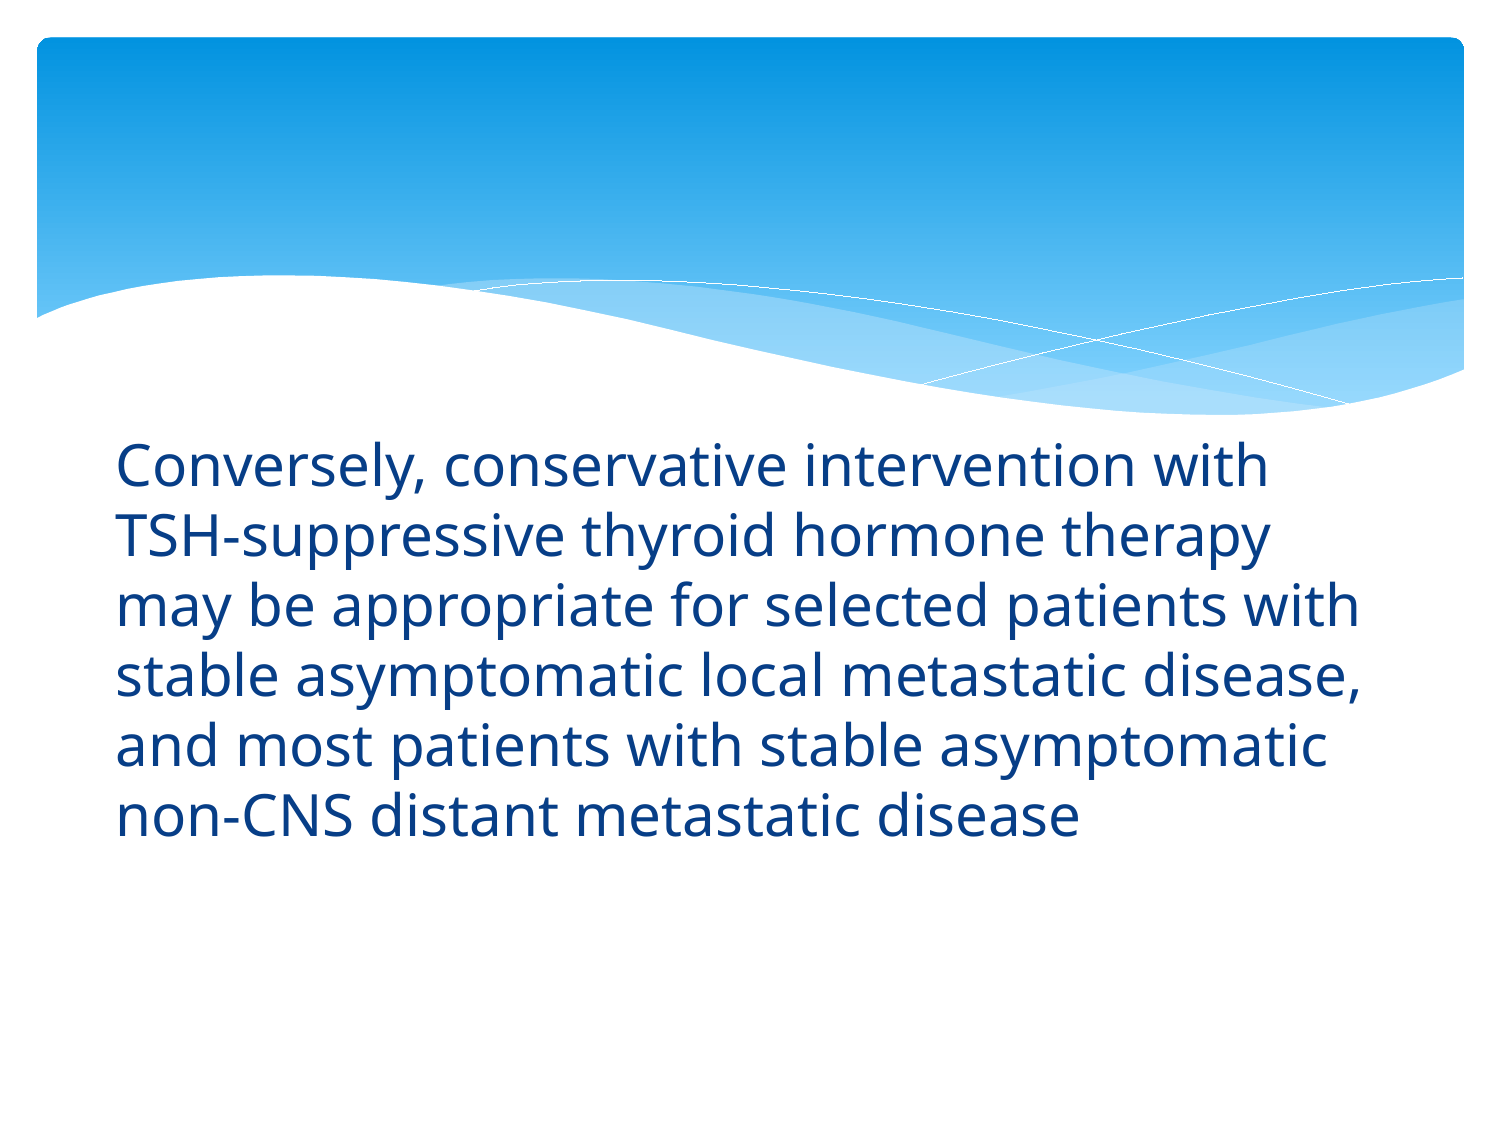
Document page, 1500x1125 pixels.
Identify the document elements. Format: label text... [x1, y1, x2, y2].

list Conversely, conservative intervention with TSH-suppressive thyroid hormone therapy may be appropriate for selected patients with stable asymptomatic local metastatic disease, and most patients with stable asymptomatic non-CNS distant metastatic disease [100, 420, 1400, 987]
